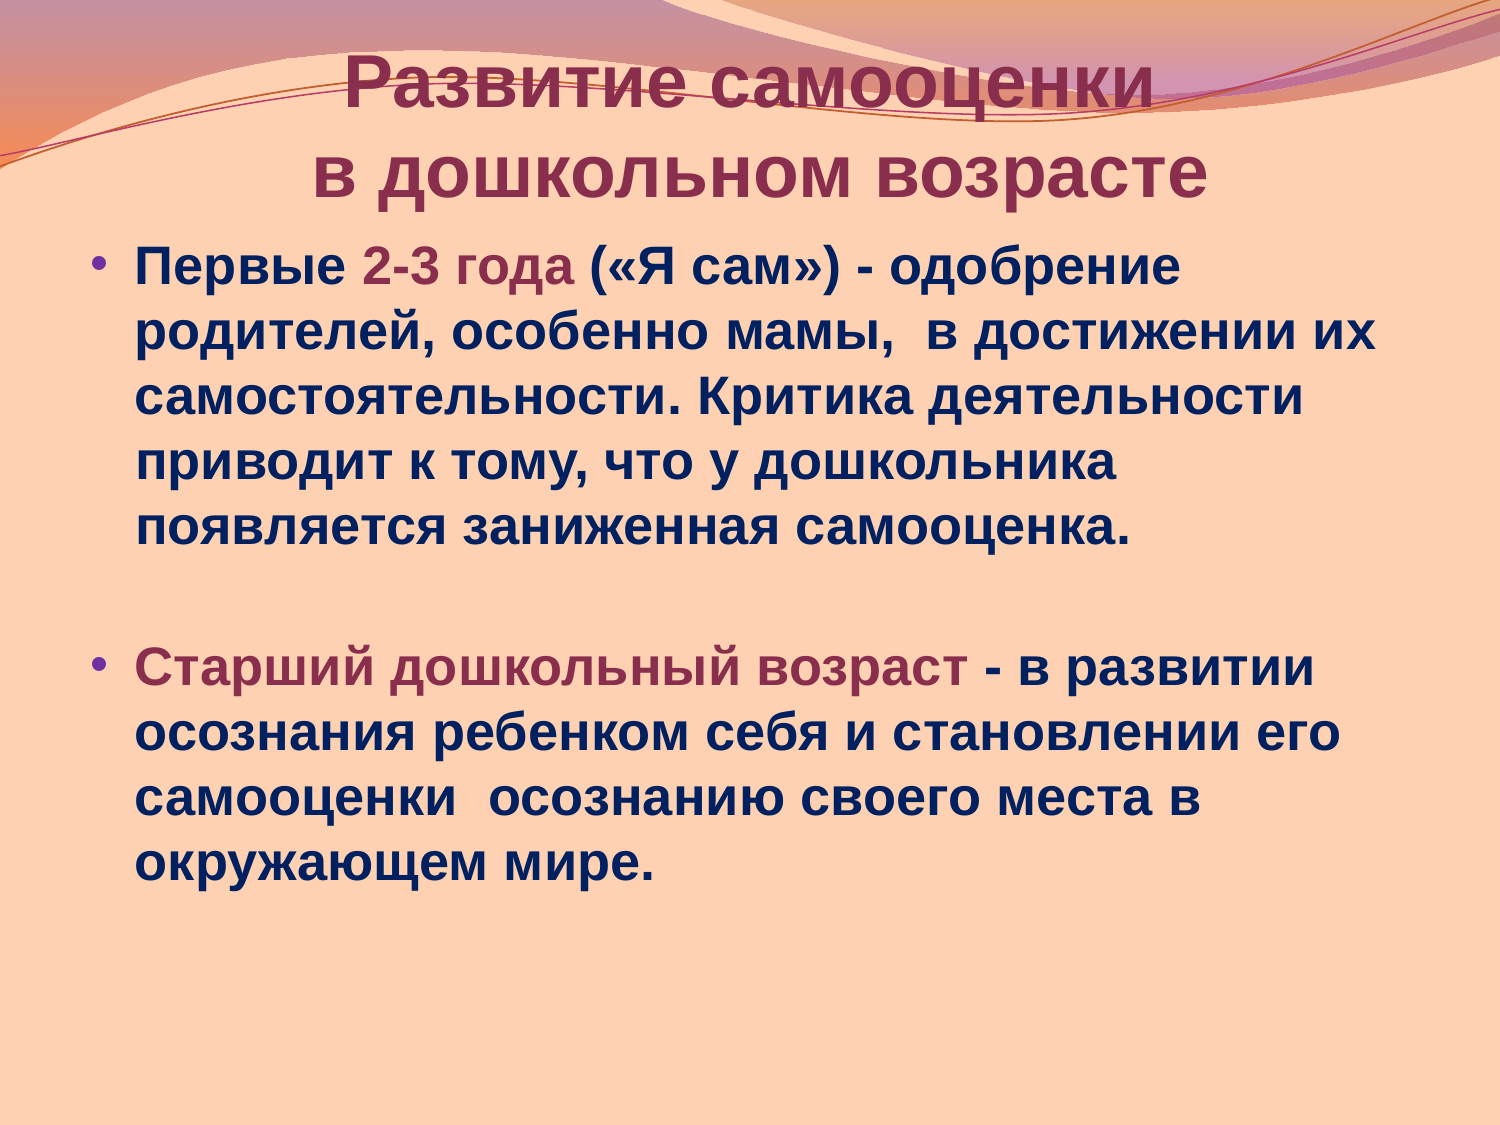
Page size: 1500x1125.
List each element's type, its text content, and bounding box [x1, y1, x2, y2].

list Первые 2-3 года («Я сам») - одобрение родителей, особенно мамы, в достижении их самостоятельности. Критика деятельности приводит к тому, что у дошкольника появляется заниженная самооценка. Старший дошкольный возраст - в развитии осознания ребенком себя и становлении его самооценки осознанию своего места в окружающем мире. [75, 222, 1425, 1038]
title Развитие самооценки в дошкольном возрасте [17, 19, 1483, 303]
